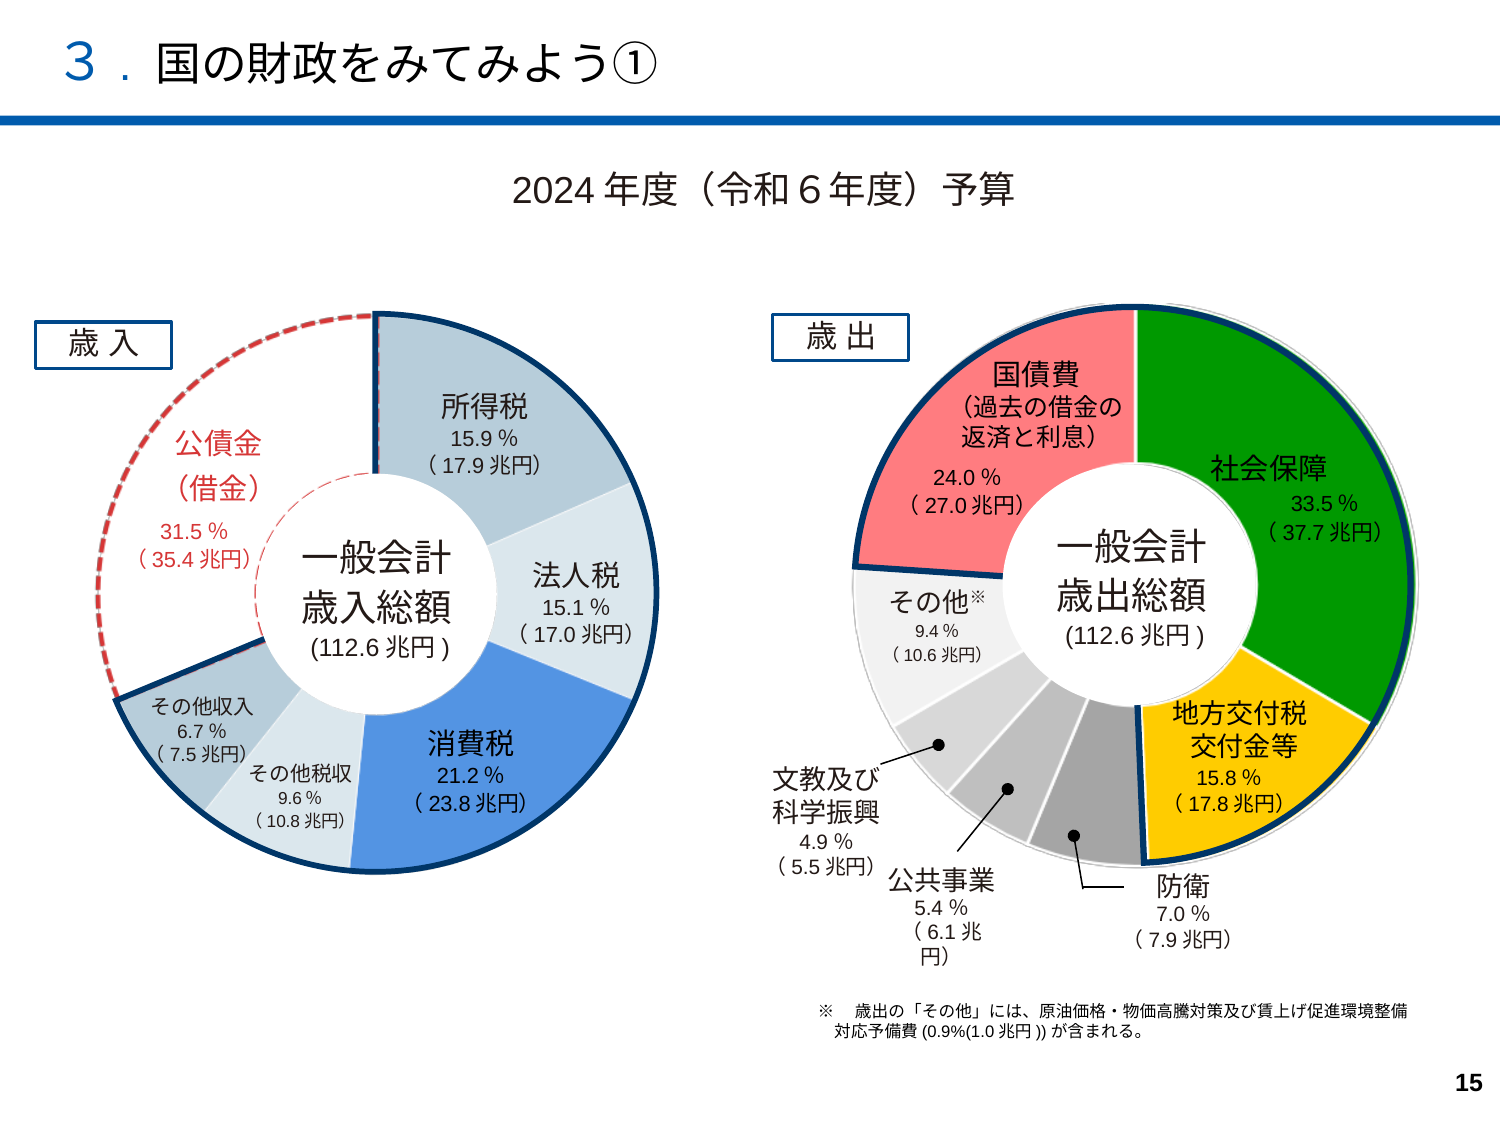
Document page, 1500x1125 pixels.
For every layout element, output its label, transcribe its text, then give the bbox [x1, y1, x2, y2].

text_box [763, 274, 1443, 954]
slide_number ‹#› [1438, 1056, 1500, 1106]
text_box ３. 国の財政をみてみよう① [39, 22, 1479, 98]
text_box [1, 161, 1092, 986]
text_box ※ 歳出の「その他」には、原油価格・物価高騰対策及び賃上げ促進環境整備 対応予備費(0.9%(1.0兆円))が含まれる。 [815, 1018, 1439, 1042]
picture [714, 223, 1500, 1010]
